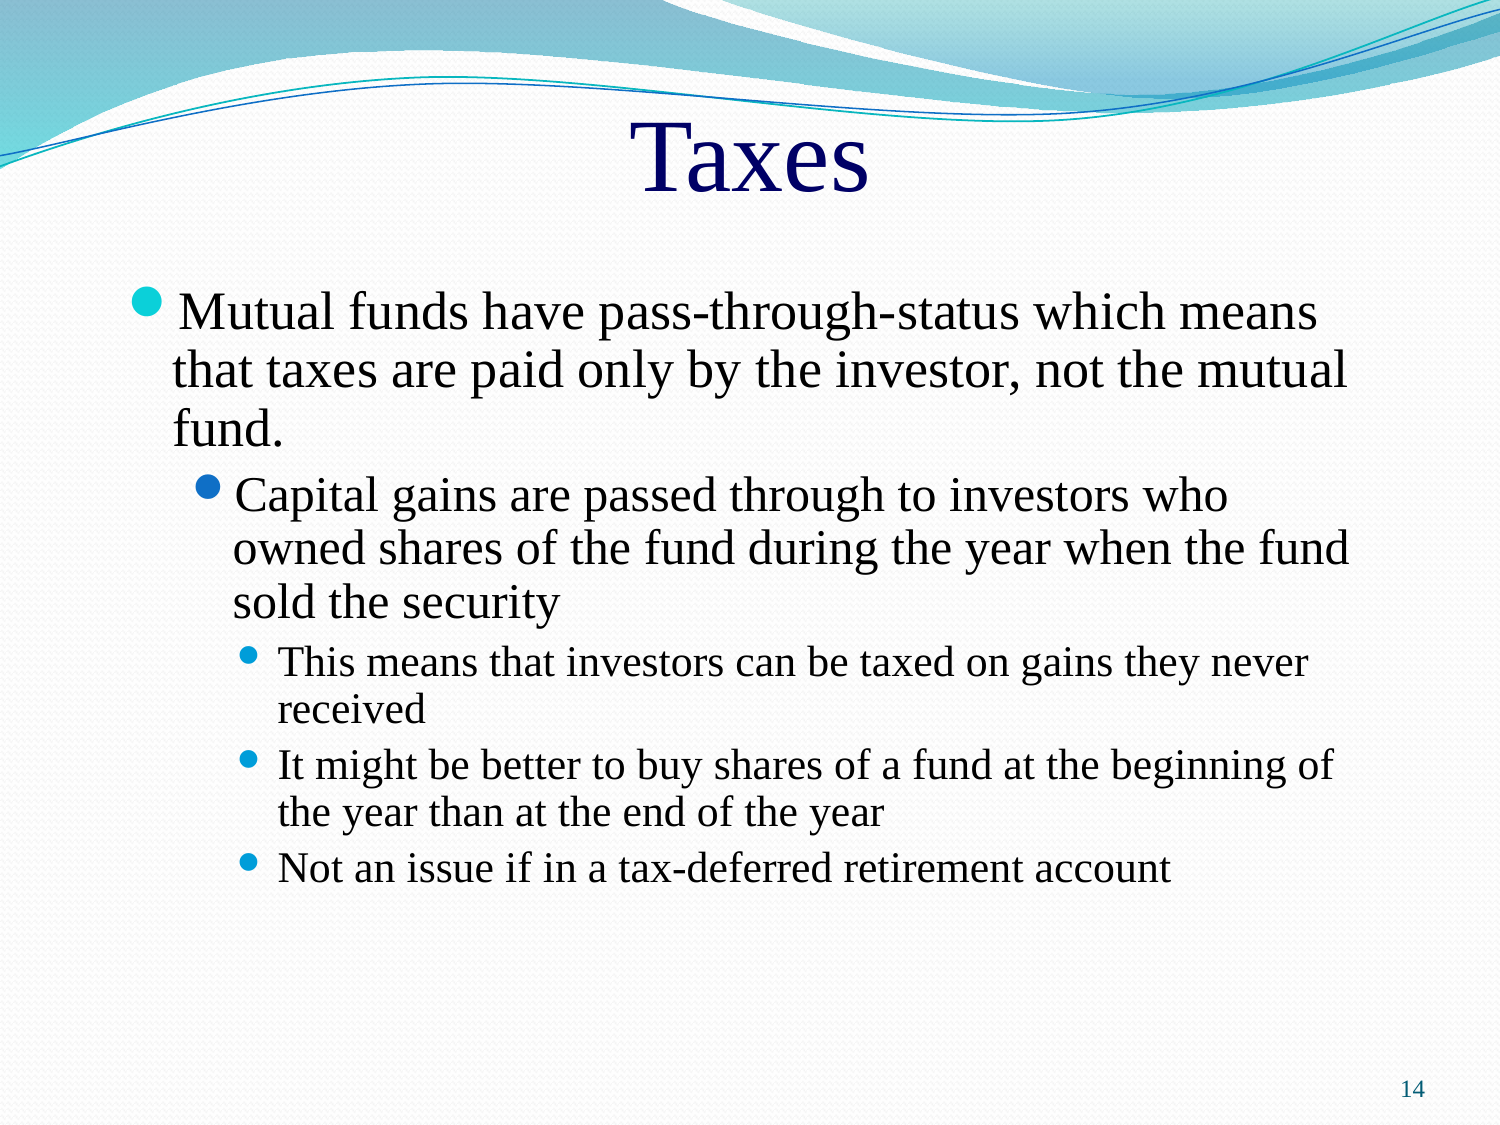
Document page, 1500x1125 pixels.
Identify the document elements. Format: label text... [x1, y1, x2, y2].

title Taxes [112, 75, 1388, 213]
list Mutual funds have pass-through-status which means that taxes are paid only by the investor, not the mutual fund. Capital gains are passed through to investors who owned shares of the fund during the year when the fund sold the security This means that investors can be taxed on gains they never received It might be better to buy shares of a fund at the beginning of the year than at the end of the year Not an issue if in a tax-deferred retirement account [112, 275, 1388, 1025]
slide_number 14 [1299, 1042, 1425, 1103]
